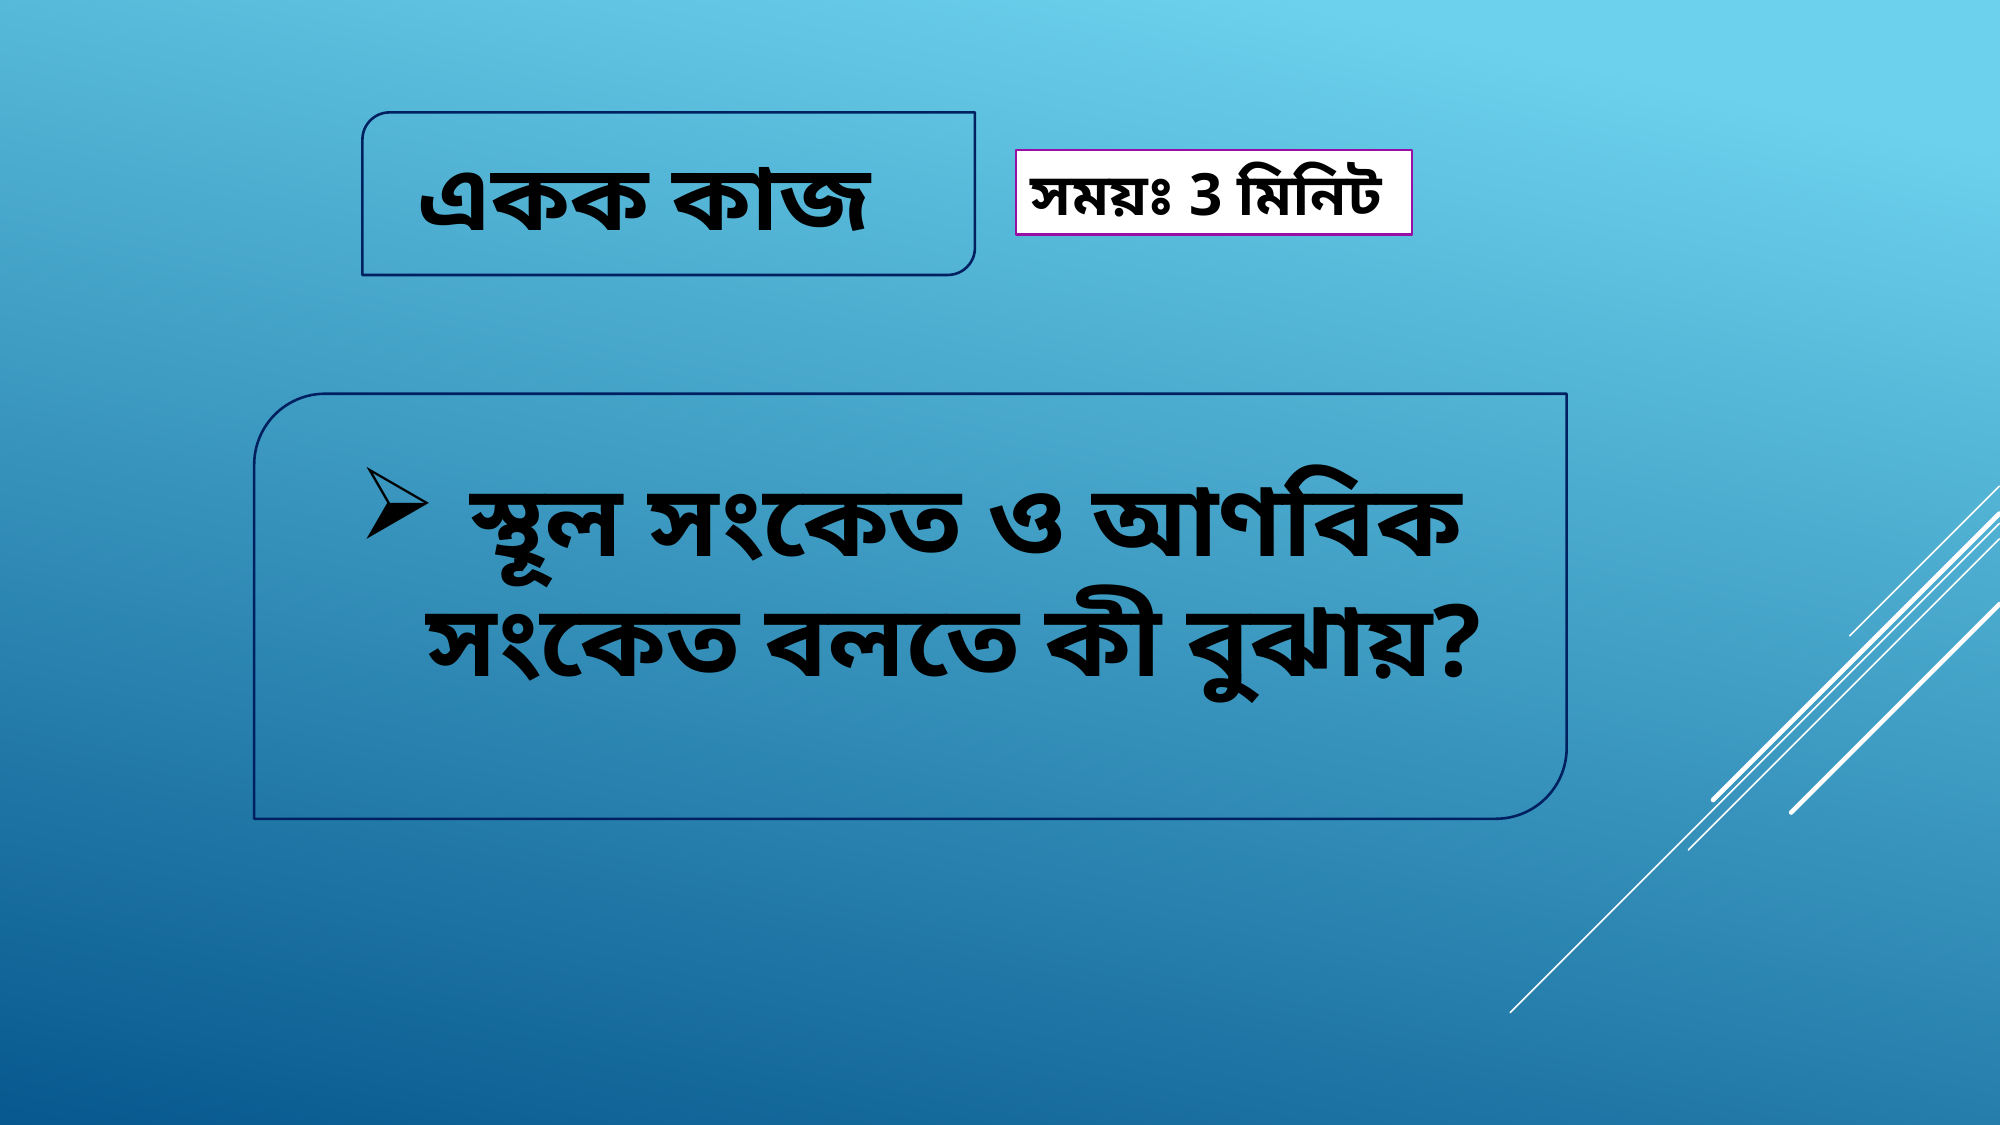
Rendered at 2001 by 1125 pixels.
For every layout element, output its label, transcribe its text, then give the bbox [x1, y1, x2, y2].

text_box সময়ঃ 3 মিনিট [1015, 149, 1413, 236]
text_box একক কাজ [361, 111, 977, 277]
text_box স্থূল সংকেত ও আণবিক সংকেত বলতে কী বুঝায়? [252, 392, 1568, 821]
